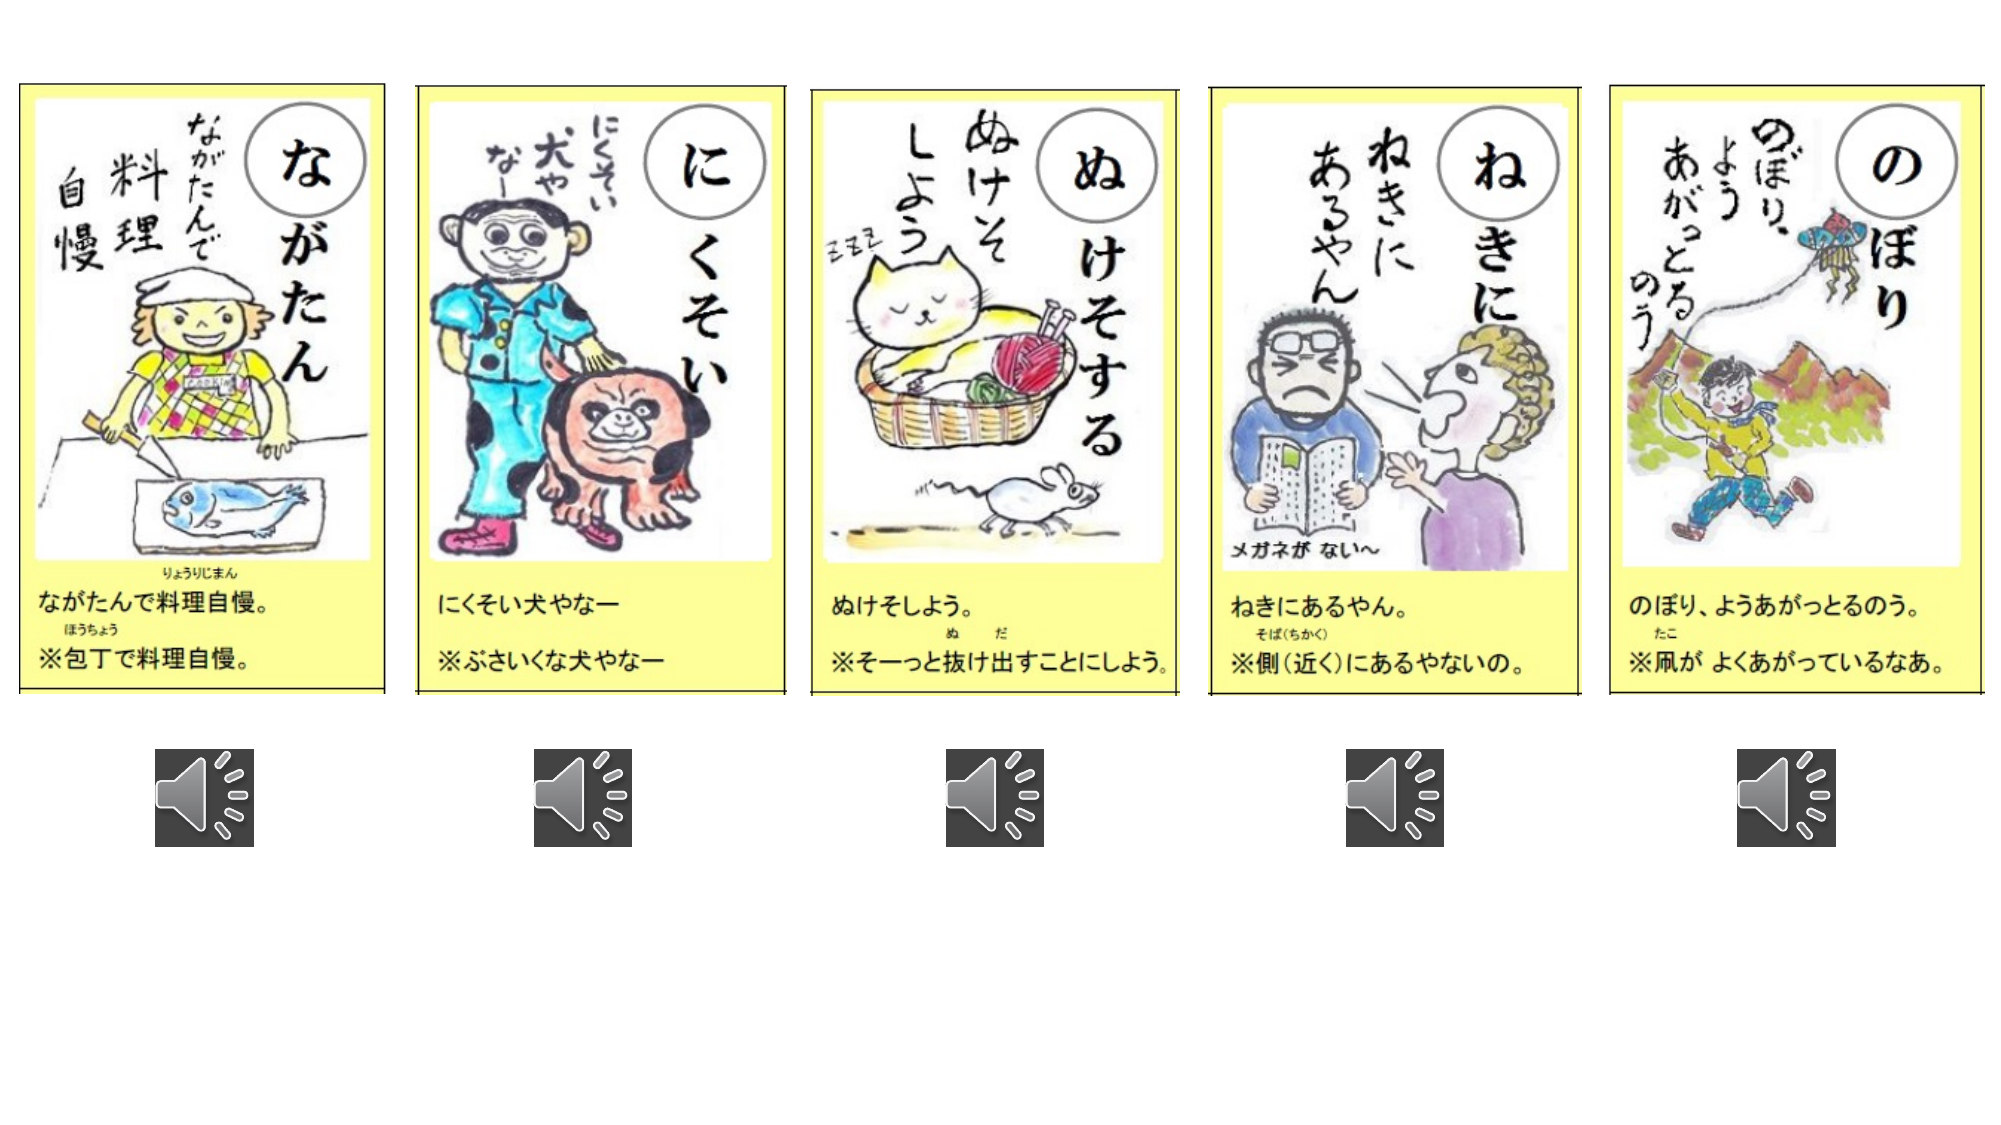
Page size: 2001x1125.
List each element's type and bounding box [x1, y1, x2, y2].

picture [810, 85, 1180, 696]
picture [944, 748, 1045, 849]
picture [1344, 748, 1445, 849]
picture [1605, 82, 1985, 695]
picture [1736, 748, 1837, 849]
picture [154, 748, 255, 849]
picture [19, 82, 390, 694]
picture [1208, 84, 1582, 696]
picture [415, 84, 787, 695]
picture [533, 748, 634, 849]
